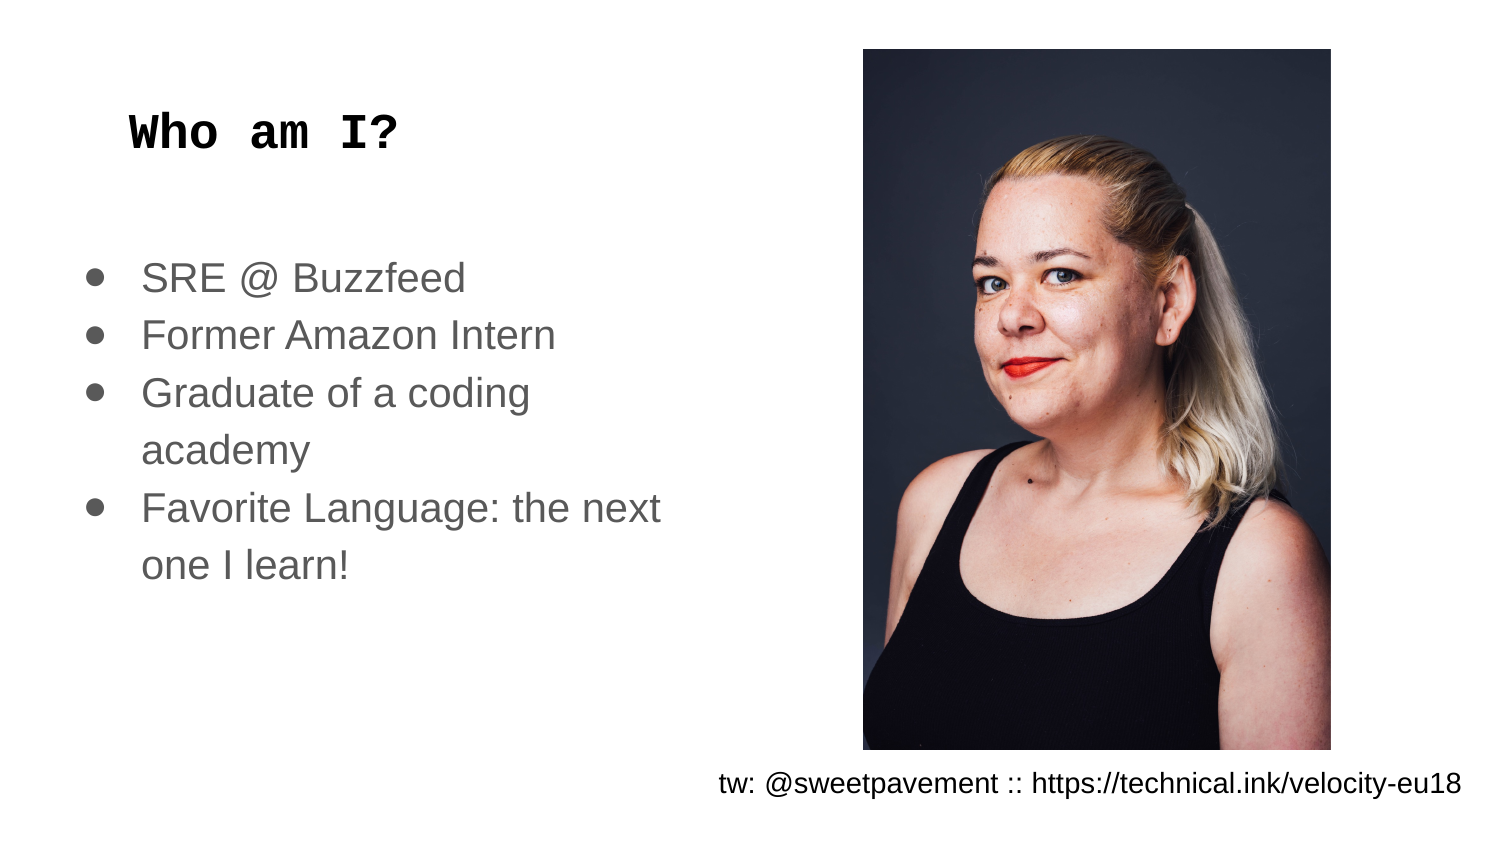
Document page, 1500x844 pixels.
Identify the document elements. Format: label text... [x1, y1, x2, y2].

picture [863, 49, 1332, 750]
text_box tw: @sweetpavement :: https://technical.ink/velocity-eu18 [703, 749, 1492, 820]
title Who am I? [113, 50, 450, 174]
list SRE @ Buzzfeed Former Amazon Intern Graduate of a coding academy Favorite Language: the next one I learn! [51, 227, 704, 750]
